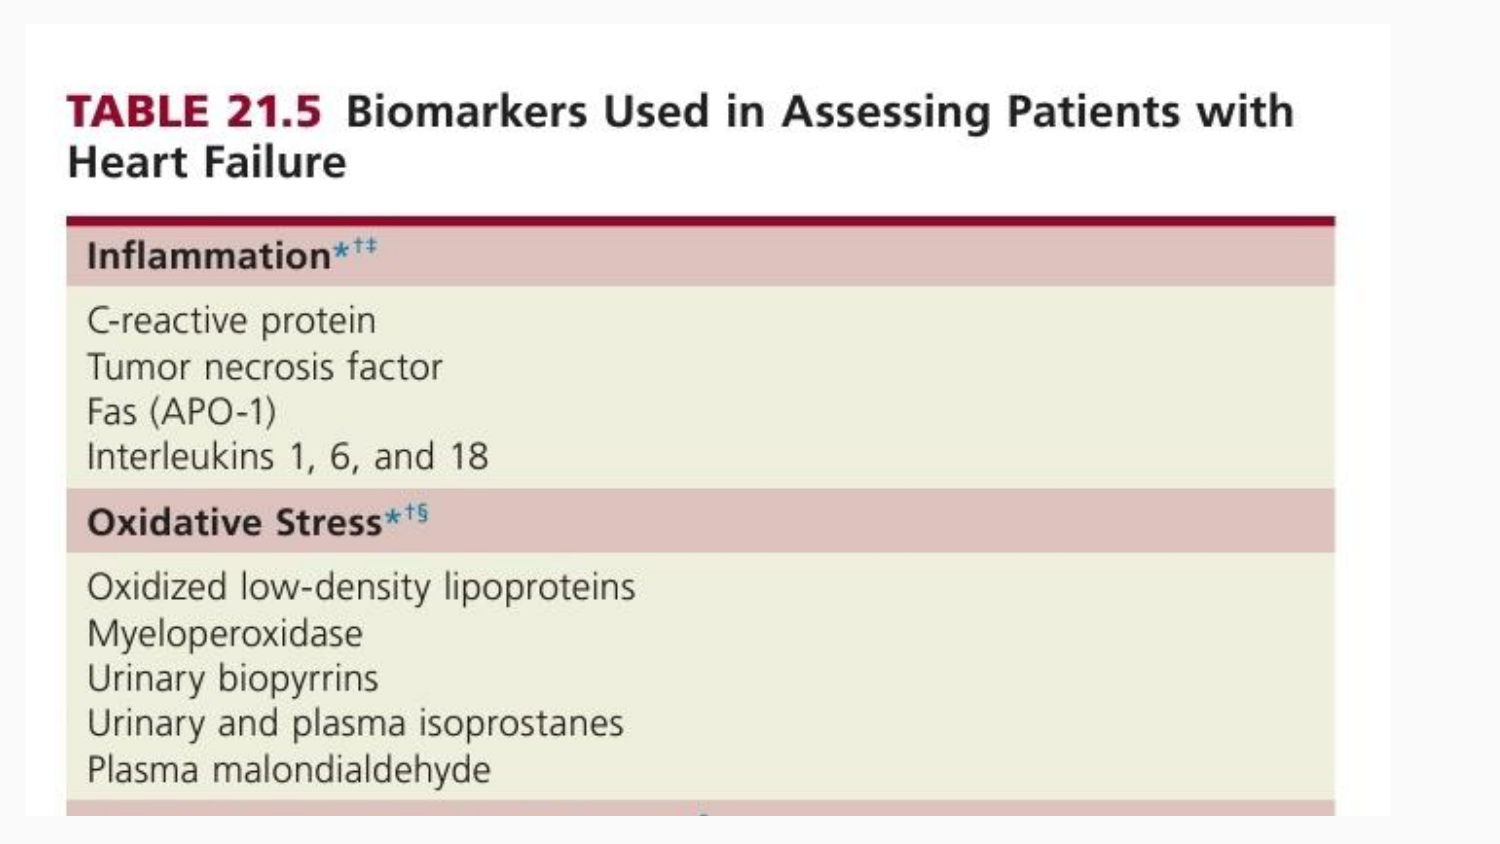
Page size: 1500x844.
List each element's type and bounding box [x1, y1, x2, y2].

picture [24, 24, 1391, 816]
